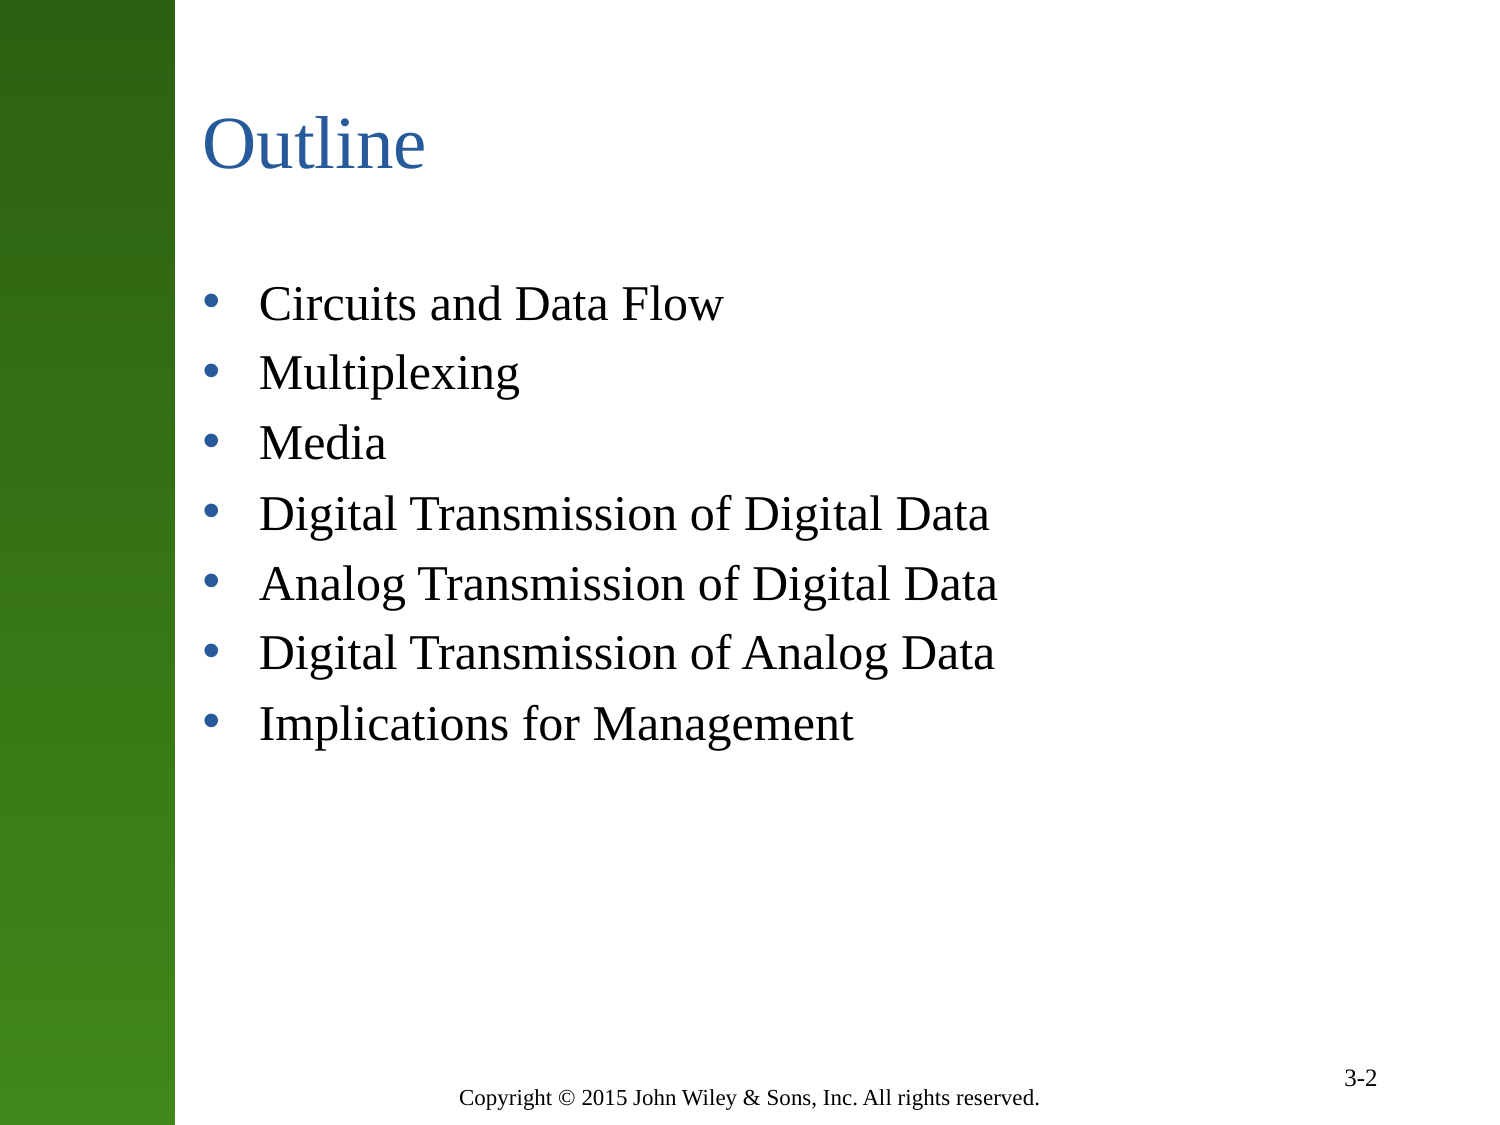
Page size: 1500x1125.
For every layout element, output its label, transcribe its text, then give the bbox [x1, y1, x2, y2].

title Outline [187, 45, 1450, 233]
list Circuits and Data Flow Multiplexing Media Digital Transmission of Digital Data Analog Transmission of Digital Data Digital Transmission of Analog Data Implications for Management [187, 262, 1450, 1005]
